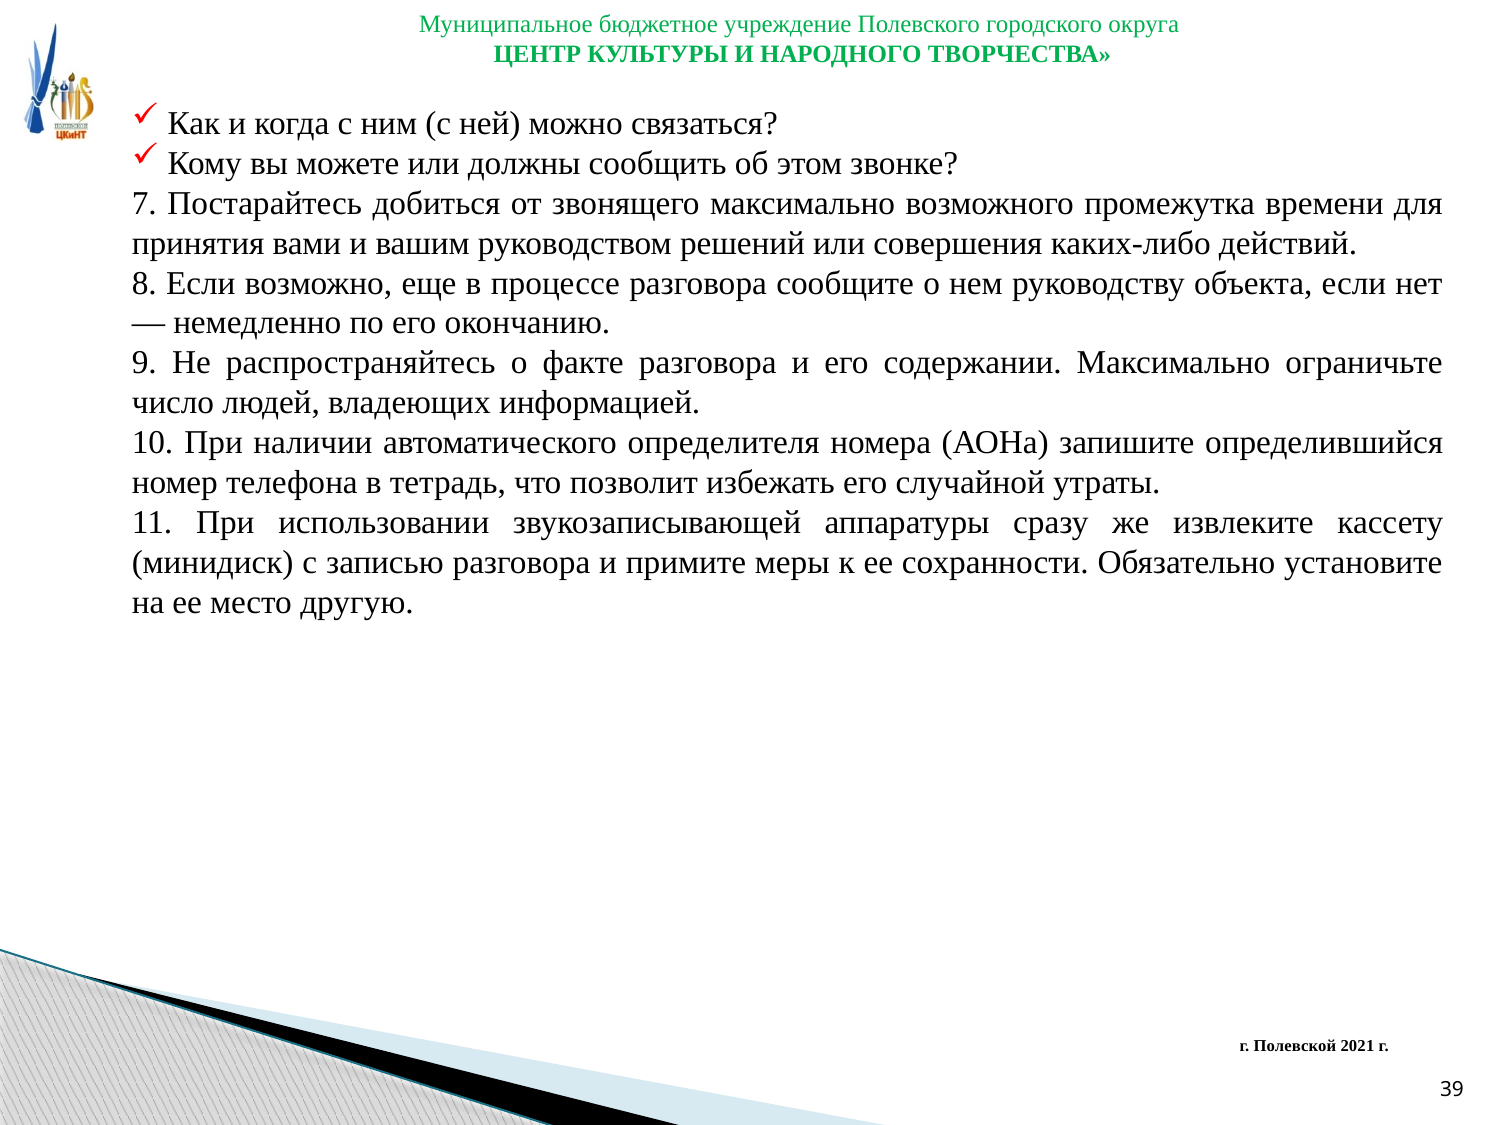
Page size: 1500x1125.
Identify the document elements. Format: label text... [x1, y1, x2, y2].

text_box г. Полевской 2021 г. [128, 1019, 1404, 1053]
picture [23, 23, 94, 141]
slide_number 39 [1418, 1051, 1479, 1112]
list Как и когда с ним (с ней) можно связаться? Кому вы можете или должны сообщить об этом звонке? Постарайтесь добиться от звонящего максимально возможного промежутка времени для принятия вами и вашим руководством решений или совершения каких-либо действий. Если возможно, еще в процессе разговора сообщите о нем руководству объекта, если нет — немедленно по его окончанию. Не распространяйтесь о факте разговора и его содержании. Максимально ограничьте число людей, владеющих информацией. При наличии автоматического определителя номера (АОНа) запишите определившийся номер телефона в тетрадь, что позволит избежать его случайной утраты. При использовании звукозаписывающей аппаратуры сразу же извлеките кассету (минидиск) с записью разговора и примите меры к ее сохранности. Обязательно установите на ее место другую. [117, 93, 1460, 997]
text_box Муниципальное бюджетное учреждение Полевского городского округа Центр культуры и народного творчества» [187, 0, 1418, 75]
